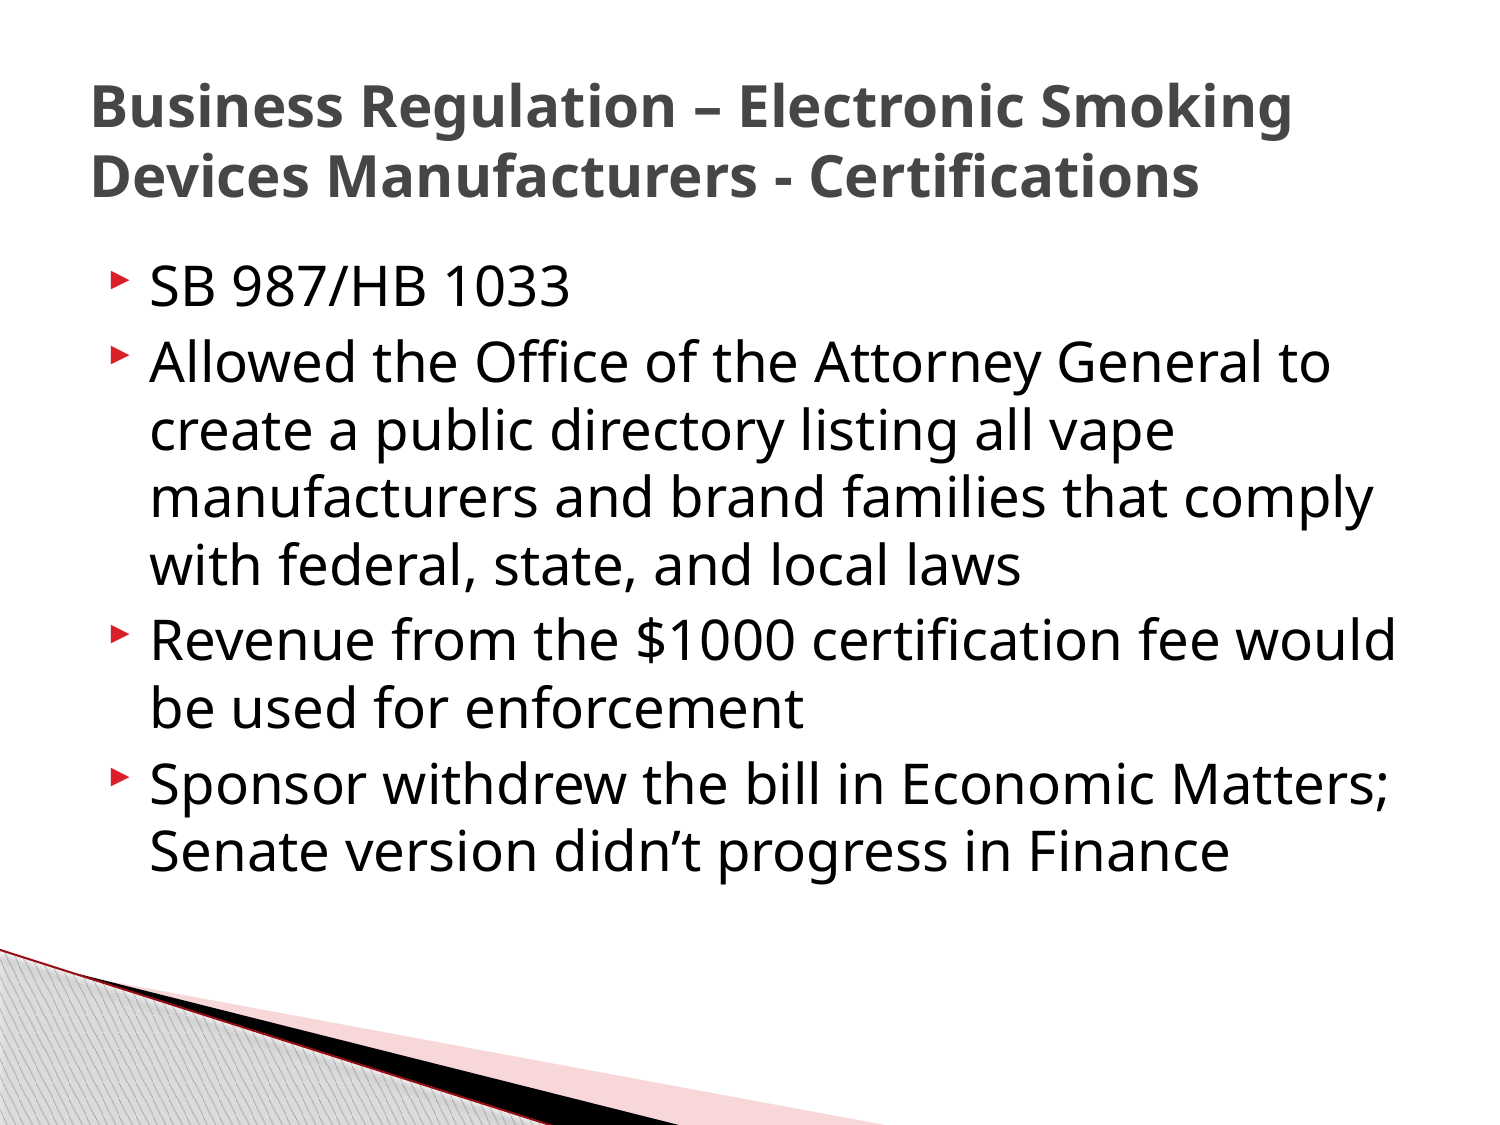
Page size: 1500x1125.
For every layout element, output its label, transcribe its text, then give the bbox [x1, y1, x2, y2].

list SB 987/HB 1033 Allowed the Office of the Attorney General to create a public directory listing all vape manufacturers and brand families that comply with federal, state, and local laws Revenue from the $1000 certification fee would be used for enforcement Sponsor withdrew the bill in Economic Matters; Senate version didn’t progress in Finance [75, 243, 1425, 986]
title Business Regulation – Electronic Smoking Devices Manufacturers - Certifications [75, 45, 1425, 233]
